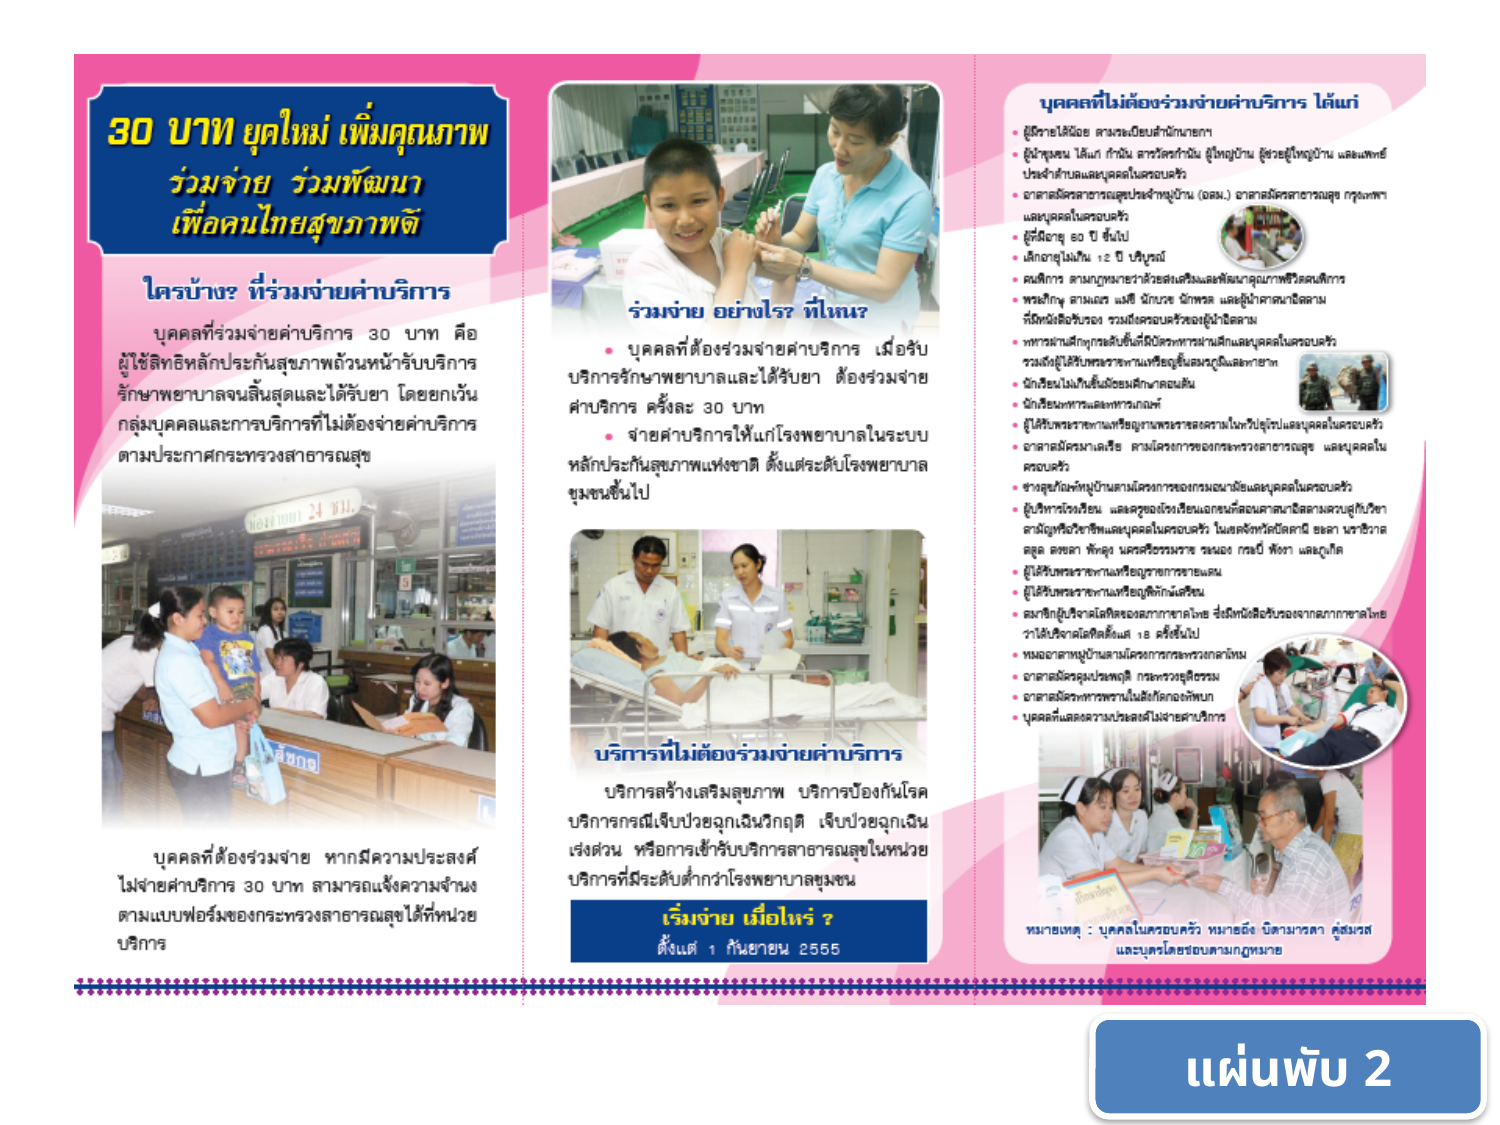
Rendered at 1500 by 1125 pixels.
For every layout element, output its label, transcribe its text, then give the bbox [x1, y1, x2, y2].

picture [73, 54, 1426, 1005]
text_box แผ่นพับ 2 [1089, 1013, 1487, 1120]
